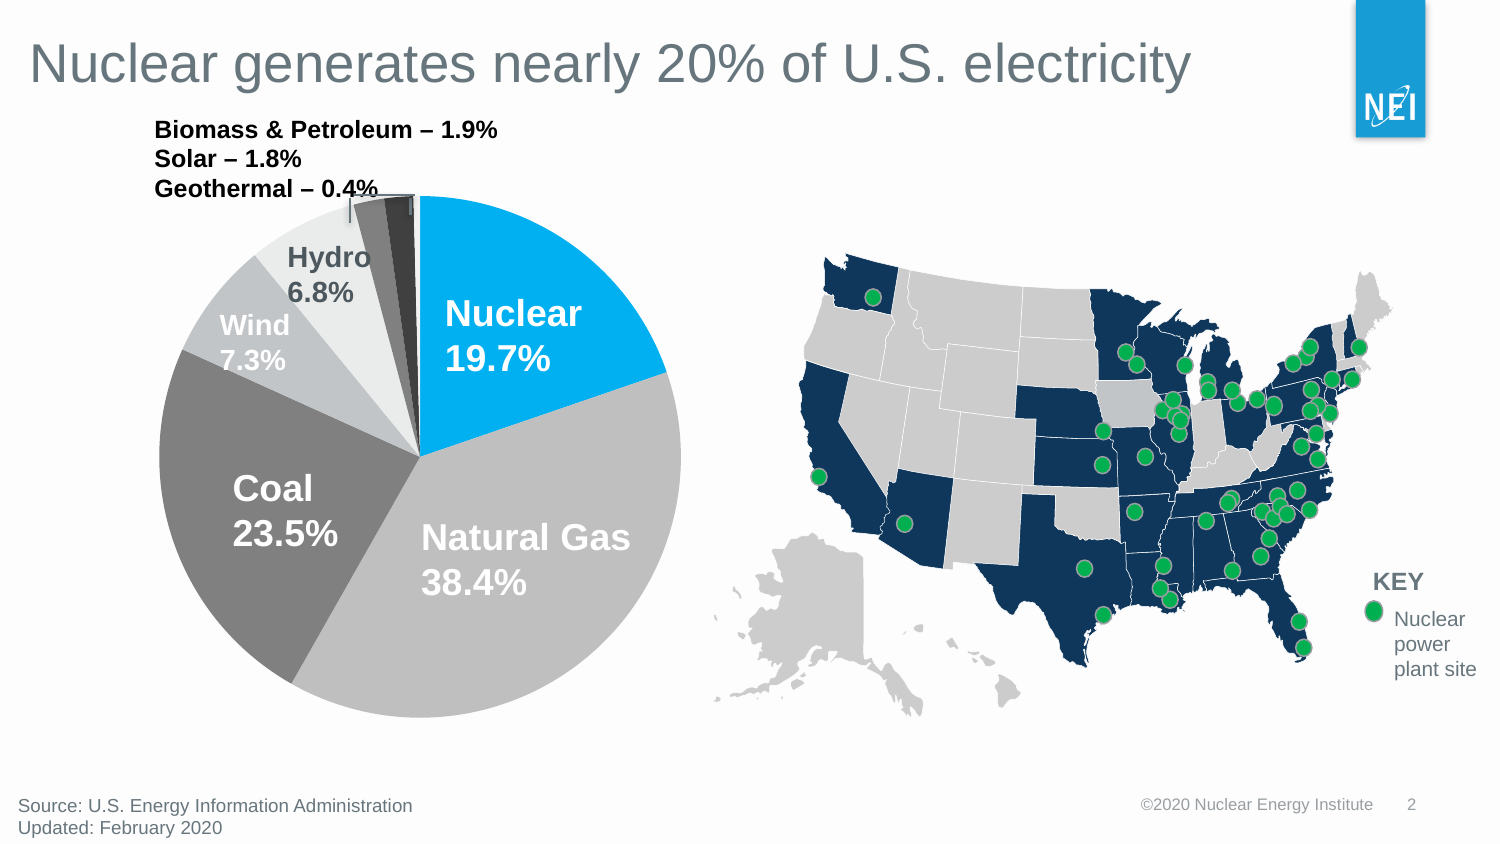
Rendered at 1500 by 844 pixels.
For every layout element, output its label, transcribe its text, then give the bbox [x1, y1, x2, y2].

chart [0, 166, 929, 827]
picture [1332, 72, 1449, 147]
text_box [713, 252, 1500, 719]
text_box Source: U.S. Energy Information Administration Updated: February 2020 [3, 785, 461, 844]
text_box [349, 195, 415, 224]
list Nuclear generates nearly 20% of U.S. electricity [15, 20, 1287, 199]
